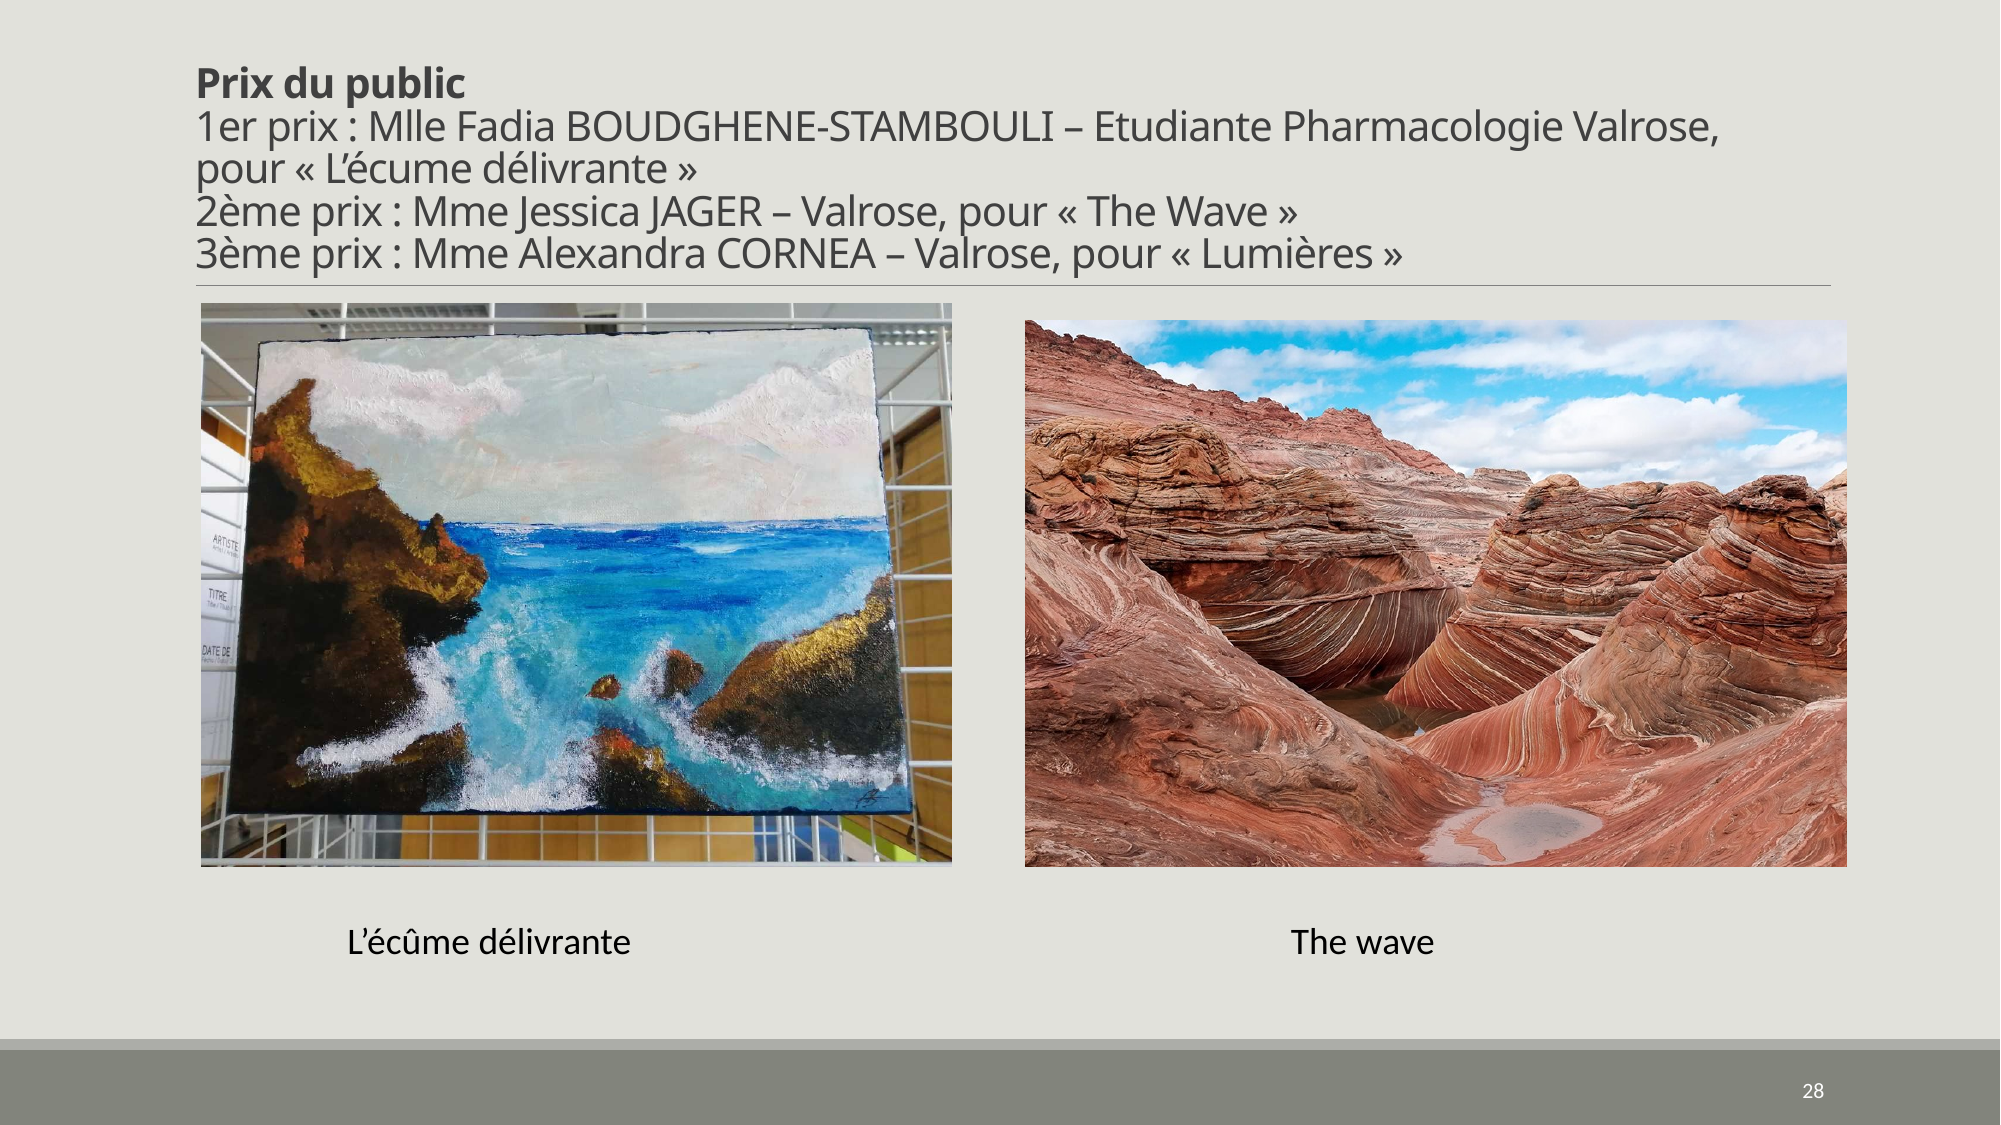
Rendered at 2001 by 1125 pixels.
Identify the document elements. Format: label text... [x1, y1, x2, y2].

text_box L’écûme délivrante [332, 909, 647, 970]
title Prix du public 1er prix : Mlle Fadia BOUDGHENE-STAMBOULI – Etudiante Pharmacologie Valrose, pour « L’écume délivrante » 2ème prix : Mme Jessica JAGER – Valrose, pour « The Wave » 3ème prix : Mme Alexandra CORNEA – Valrose, pour « Lumières » [180, 47, 1830, 285]
picture [201, 303, 953, 867]
text_box The wave [1276, 909, 1450, 970]
slide_number 28 [1624, 1059, 1840, 1120]
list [1025, 319, 1847, 867]
